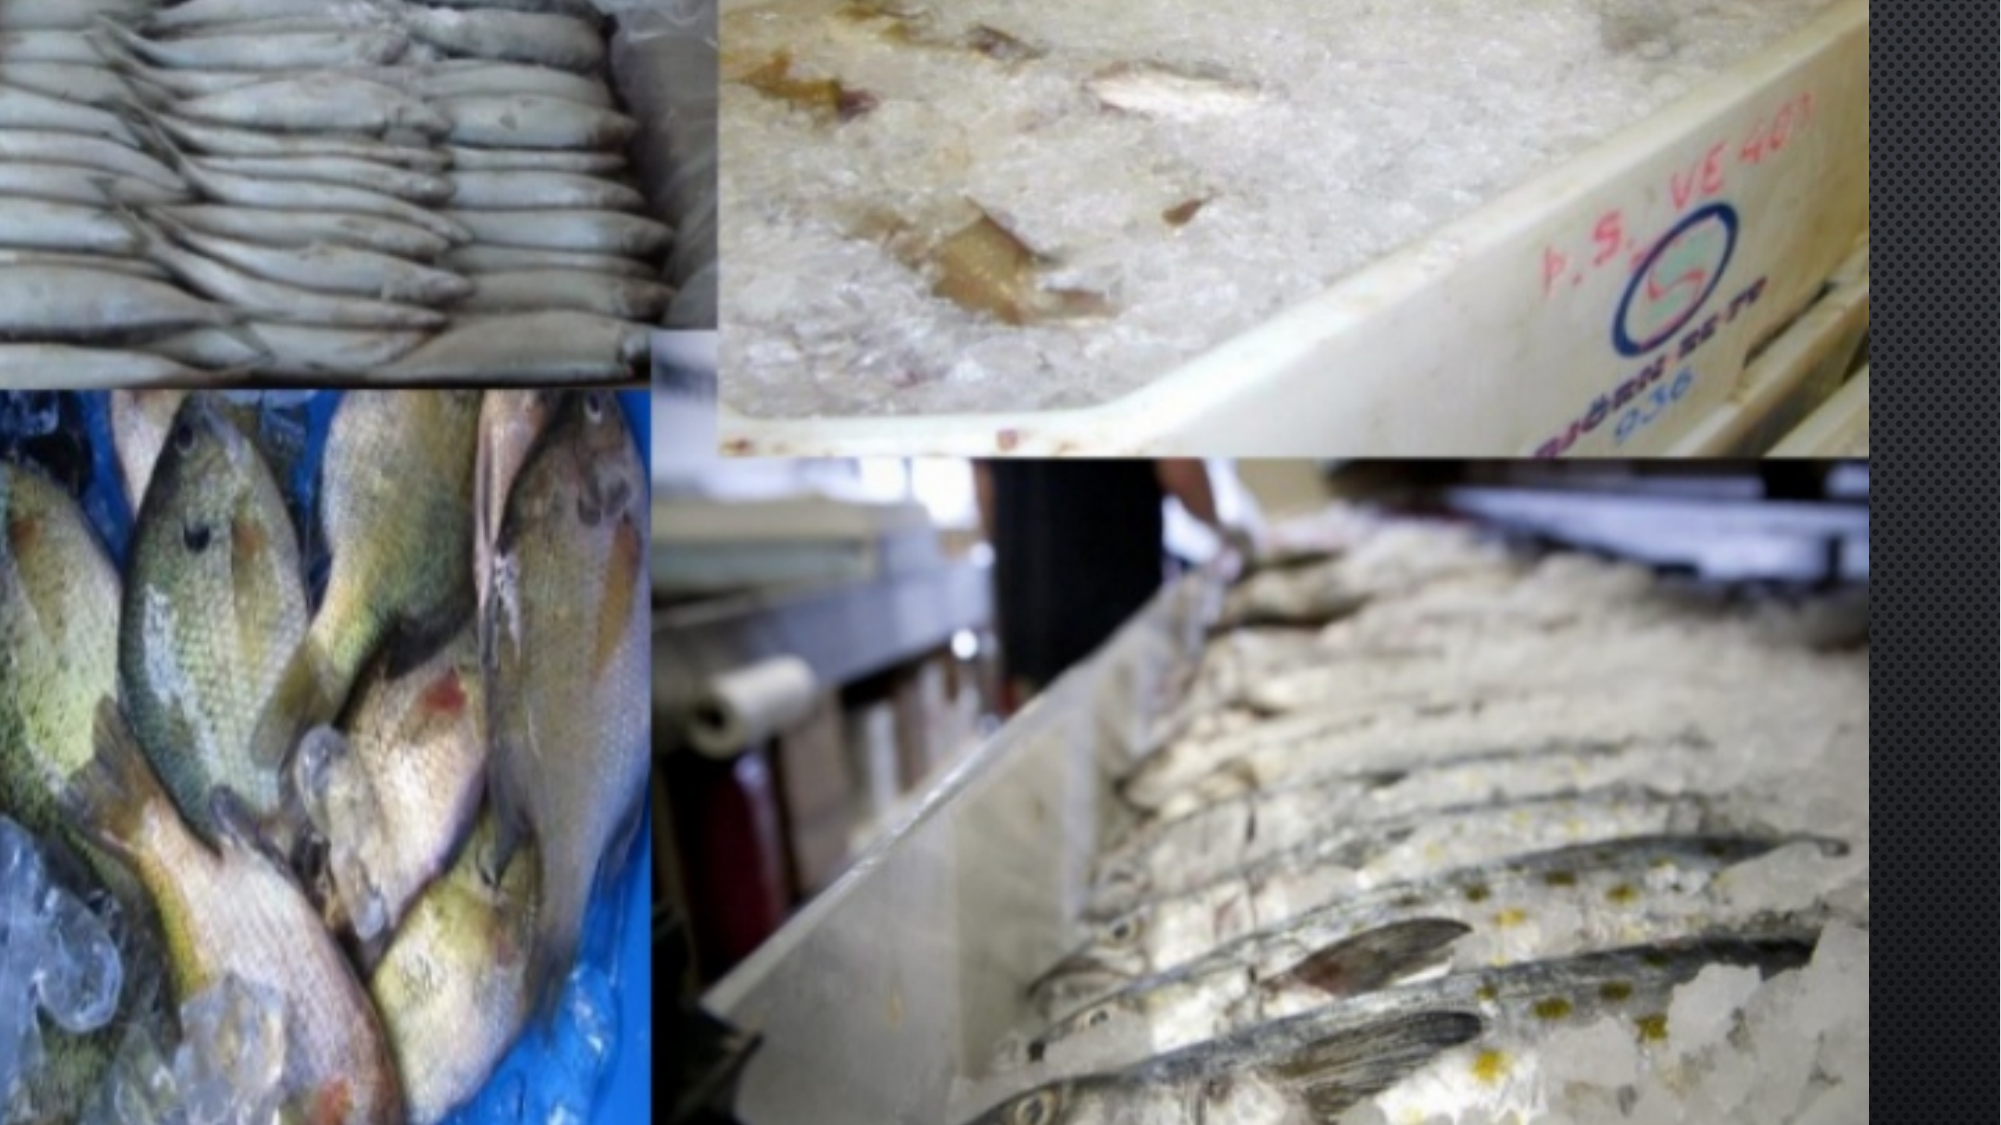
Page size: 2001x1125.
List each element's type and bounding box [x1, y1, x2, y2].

list [0, 0, 1869, 1125]
